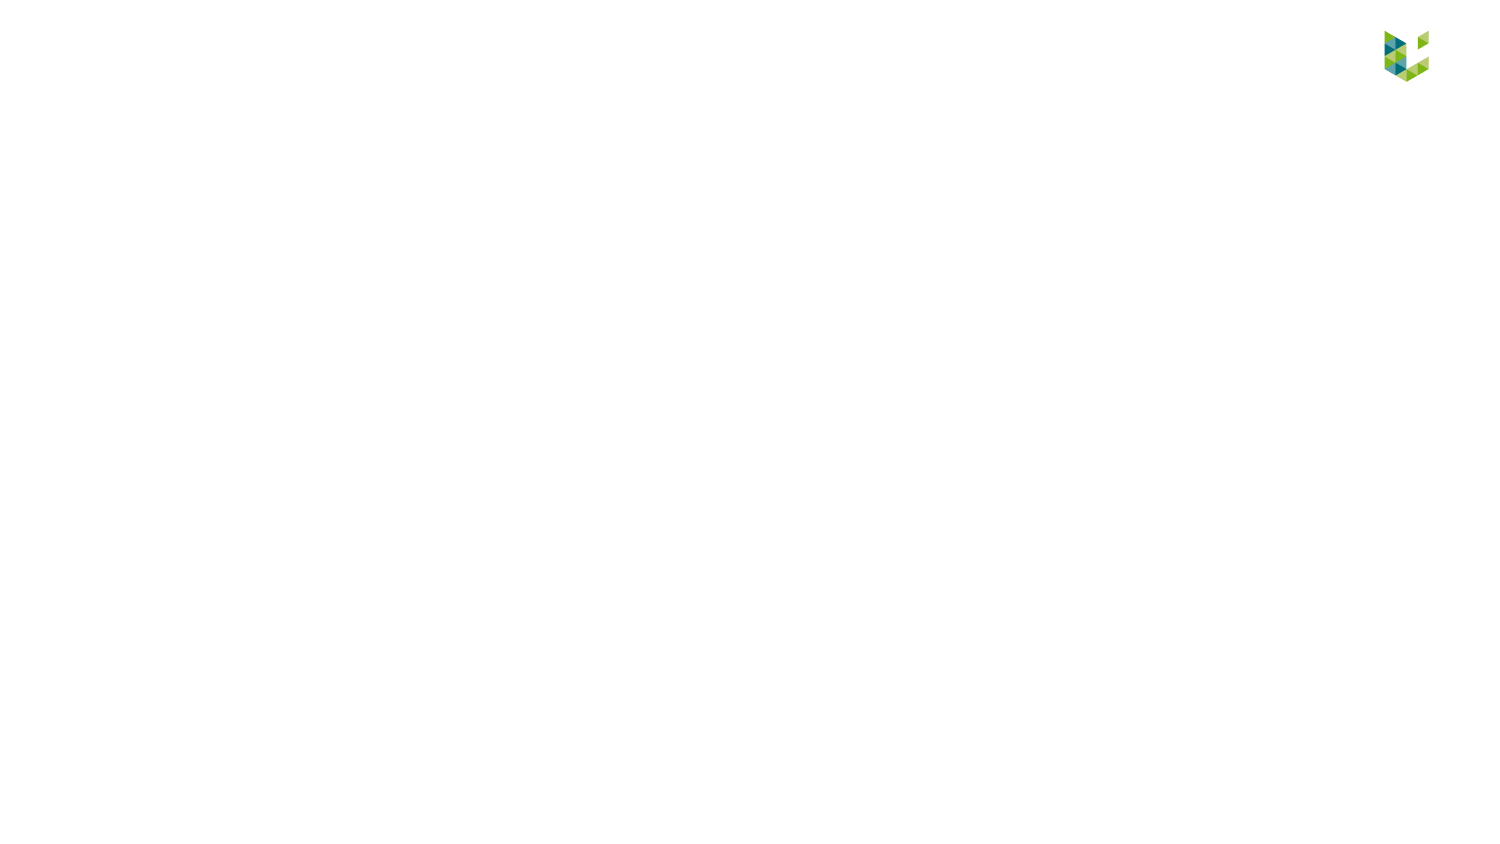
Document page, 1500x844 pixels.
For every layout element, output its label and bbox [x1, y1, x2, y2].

picture [1365, 11, 1448, 101]
